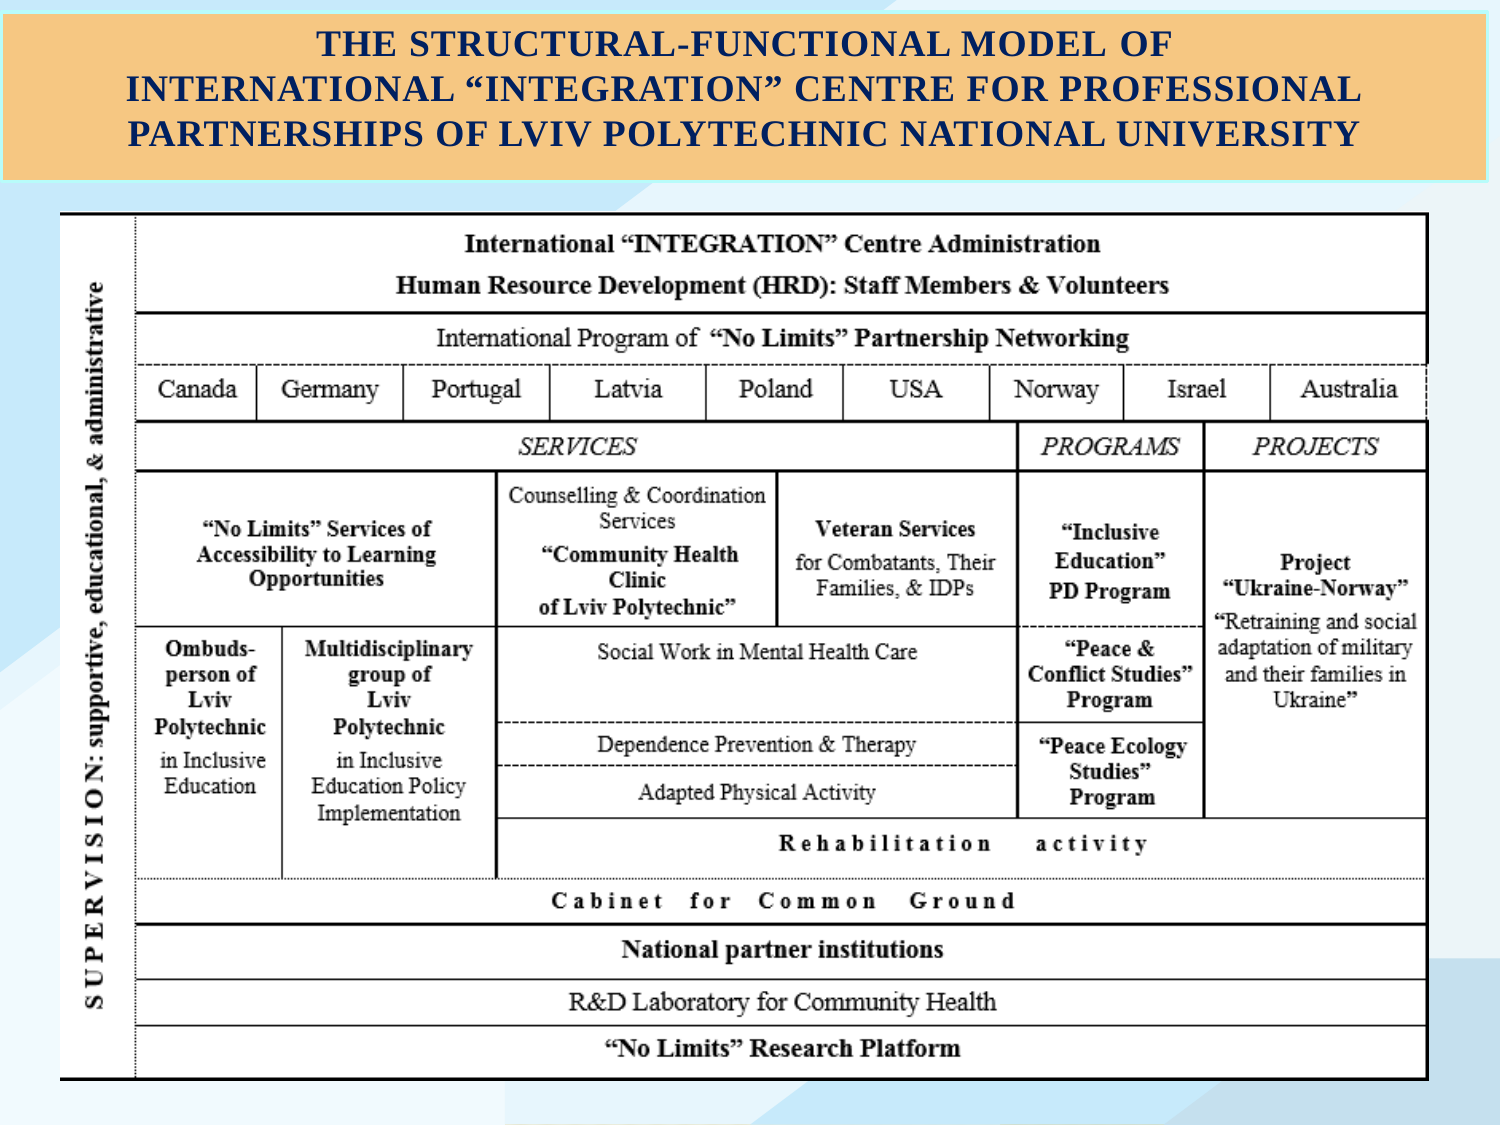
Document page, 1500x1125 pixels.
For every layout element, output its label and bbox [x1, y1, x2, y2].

picture [60, 211, 1429, 1081]
text_box [0, 0, 1500, 1125]
